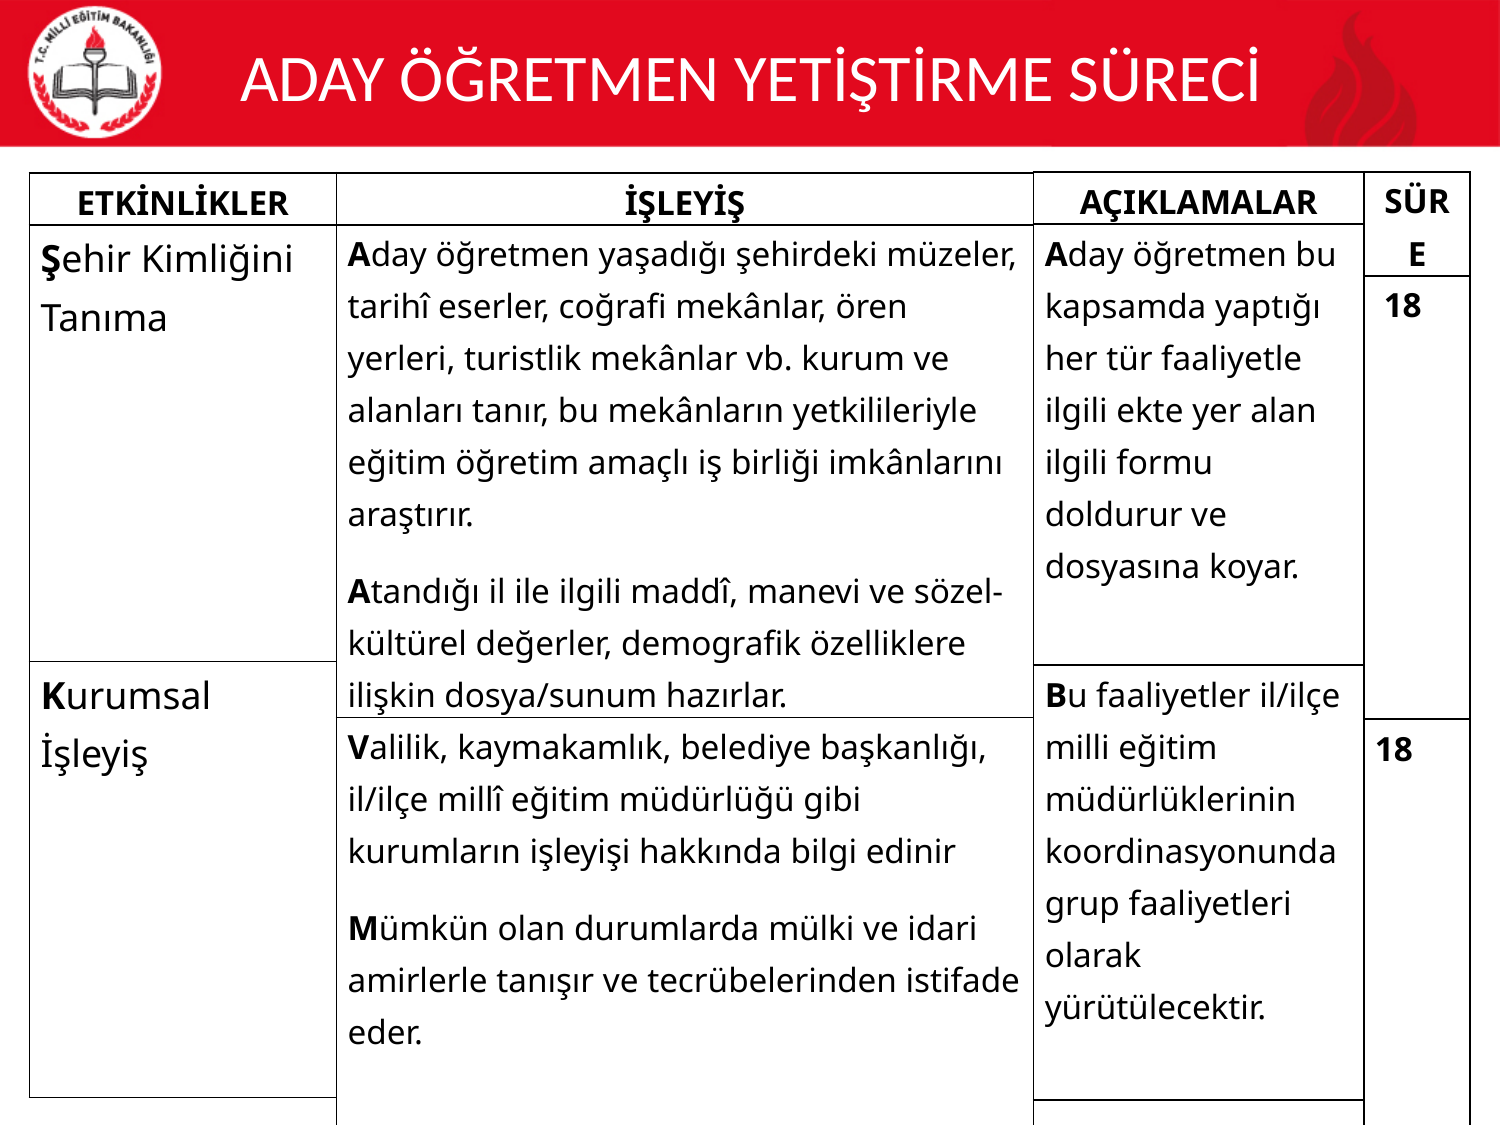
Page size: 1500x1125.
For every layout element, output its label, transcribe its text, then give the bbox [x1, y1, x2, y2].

table_cell Kurumsal İşleyiş [30, 662, 336, 1097]
title ADAY ÖĞRETMEN YETİŞTİRME SÜRECİ [76, 0, 1427, 149]
table_cell Aday öğretmen bu kapsamda yaptığı her tür faaliyetle ilgili ekte yer alan ilgili formu doldurur ve dosyasına koyar. [1034, 225, 1363, 664]
table_header ETKİNLİKLER [30, 174, 336, 224]
table_cell Bu faaliyetler il/ilçe milli eğitim müdürlüklerinin koordinasyonunda grup faaliyetleri olarak yürütülecektir. [1034, 666, 1363, 1099]
table_cell Şehir Kimliğini Tanıma [30, 226, 336, 661]
table_cell 18 [1365, 720, 1469, 1125]
picture [1034, 1101, 1363, 1125]
table_cell 18 [1365, 277, 1469, 718]
table_header AÇIKLAMALAR [1034, 173, 1363, 223]
table_header SÜRE [1365, 173, 1469, 275]
table_header İŞLEYİŞ [337, 174, 1033, 224]
picture [0, 0, 1500, 1125]
table_cell Valilik, kaymakamlık, belediye başkanlığı, il/ilçe millî eğitim müdürlüğü gibi kurumların işleyişi hakkında bilgi edinir Mümkün olan durumlarda mülki ve idari amirlerle tanışır ve tecrübelerinden istifade eder. [337, 718, 1033, 1125]
table_cell Aday öğretmen yaşadığı şehirdeki müzeler, tarihî eserler, coğrafi mekânlar, ören yerleri, turistlik mekânlar vb. kurum ve alanları tanır, bu mekânların yetkilileriyle eğitim öğretim amaçlı iş birliği imkânlarını araştırır. Atandığı il ile ilgili maddî, manevi ve sözel-kültürel değerler, demografik özelliklere ilişkin dosya/sunum hazırlar. [337, 226, 1033, 717]
